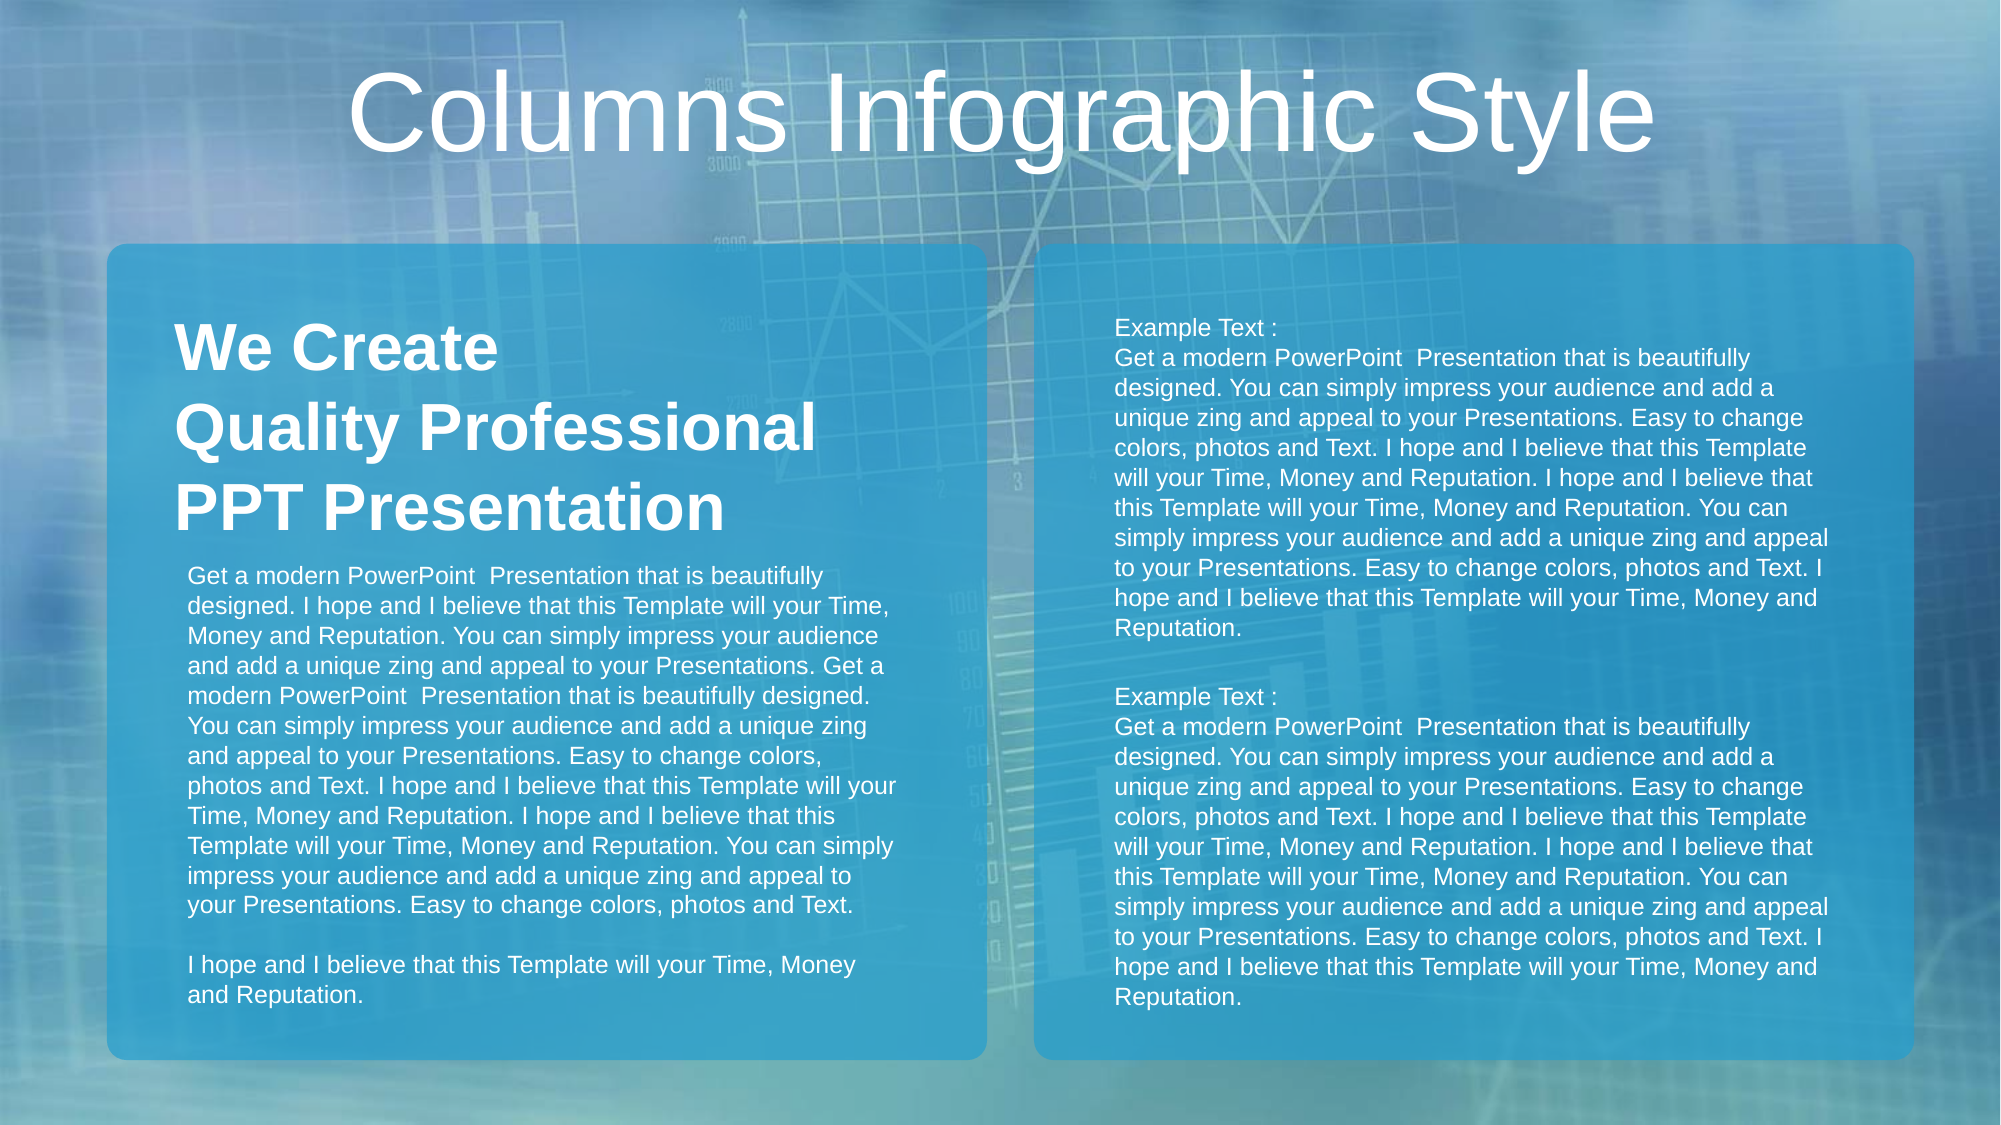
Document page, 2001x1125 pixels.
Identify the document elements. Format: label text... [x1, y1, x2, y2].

text_box [1032, 242, 1916, 1062]
text_box Example Text : Get a modern PowerPoint Presentation that is beautifully designed. You can simply impress your audience and add a unique zing and appeal to your Presentations. Easy to change colors, photos and Text. I hope and I believe that this Template will your Time, Money and Reputation. I hope and I believe that this Template will your Time, Money and Reputation. You can simply impress your audience and add a unique zing and appeal to your Presentations. Easy to change colors, photos and Text. I hope and I believe that this Template will your Time, Money and Reputation. [1099, 304, 1849, 649]
text_box [105, 242, 989, 1062]
text_box We Create Quality Professional PPT Presentation [168, 304, 925, 545]
text_box Example Text : Get a modern PowerPoint Presentation that is beautifully designed. You can simply impress your audience and add a unique zing and appeal to your Presentations. Easy to change colors, photos and Text. I hope and I believe that this Template will your Time, Money and Reputation. I hope and I believe that this Template will your Time, Money and Reputation. You can simply impress your audience and add a unique zing and appeal to your Presentations. Easy to change colors, photos and Text. I hope and I believe that this Template will your Time, Money and Reputation. [1099, 673, 1849, 1018]
text_box Get a modern PowerPoint Presentation that is beautifully designed. I hope and I believe that this Template will your Time, Money and Reputation. You can simply impress your audience and add a unique zing and appeal to your Presentations. Get a modern PowerPoint Presentation that is beautifully designed. You can simply impress your audience and add a unique zing and appeal to your Presentations. Easy to change colors, photos and Text. I hope and I believe that this Template will your Time, Money and Reputation. I hope and I believe that this Template will your Time, Money and Reputation. You can simply impress your audience and add a unique zing and appeal to your Presentations. Easy to change colors, photos and Text. I hope and I believe that this Template will your Time, Money and Reputation. [172, 552, 922, 1017]
list Columns Infographic Style [53, 55, 1952, 175]
